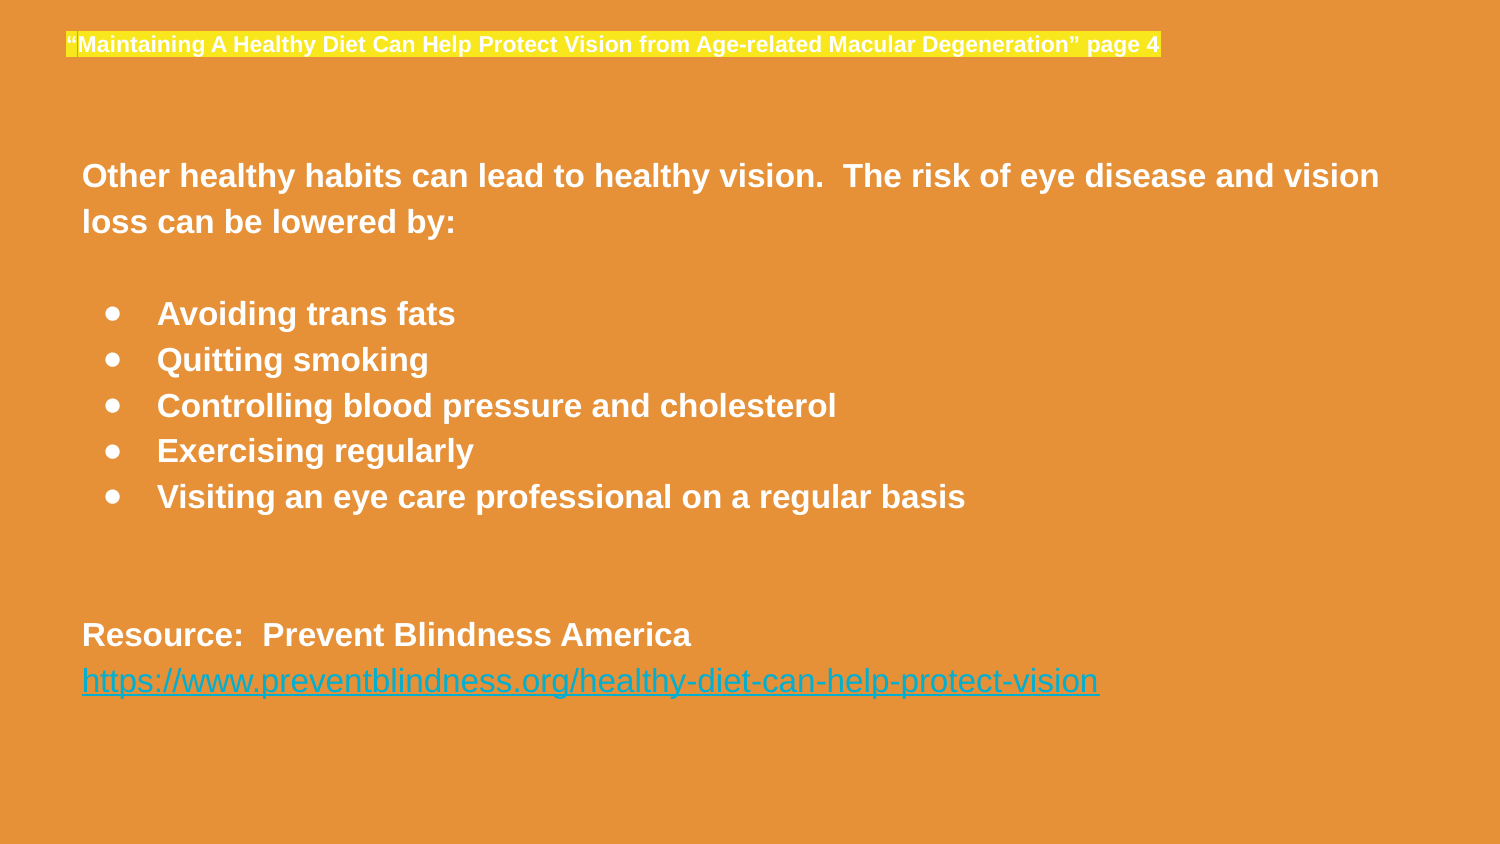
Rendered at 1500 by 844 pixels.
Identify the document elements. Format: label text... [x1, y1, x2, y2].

list Other healthy habits can lead to healthy vision. The risk of eye disease and vision loss can be lowered by: Avoiding trans fats Quitting smoking Controlling blood pressure and cholesterol Exercising regularly Visiting an eye care professional on a regular basis Resource: Prevent Blindness America https://www.preventblindness.org/healthy-diet-can-help-protect-vision [66, 93, 1465, 780]
title “Maintaining A Healthy Diet Can Help Protect Vision from Age-related Macular Degeneration” page 4 [51, 10, 1449, 105]
